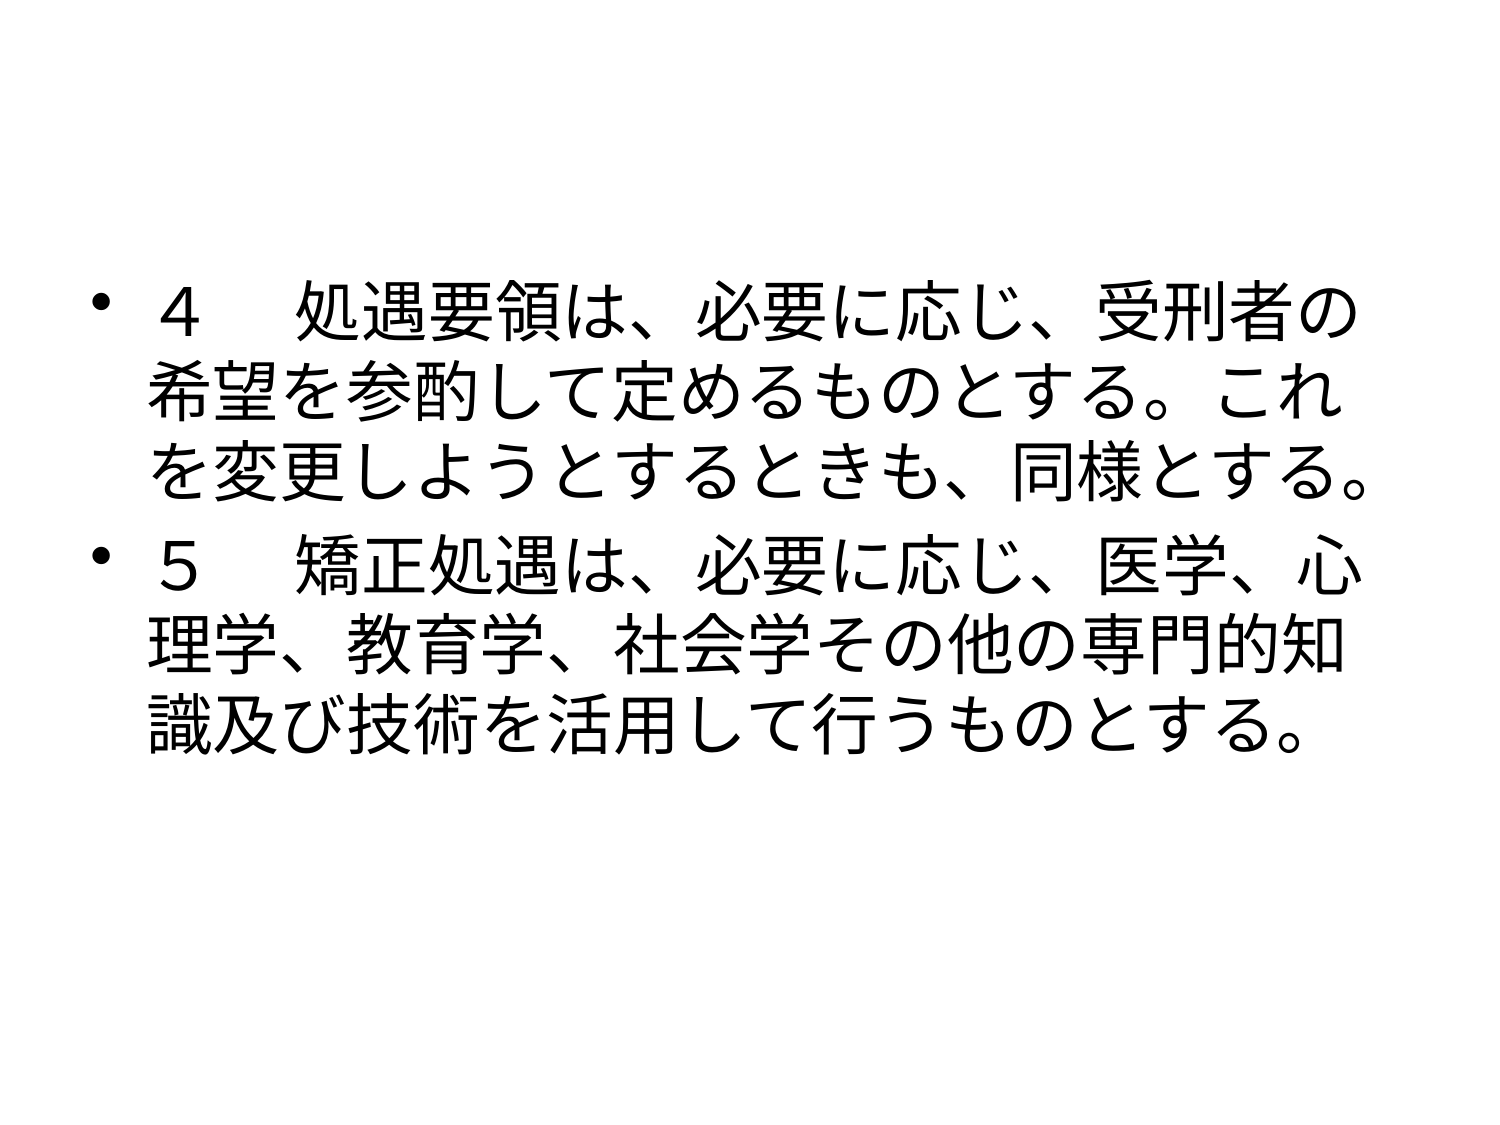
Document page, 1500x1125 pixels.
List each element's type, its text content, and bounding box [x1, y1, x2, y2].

list ４ 処遇要領は、必要に応じ、受刑者の希望を参酌して定めるものとする。これを変更しようとするときも、同様とする。 ５ 矯正処遇は、必要に応じ、医学、心理学、教育学、社会学その他の専門的知識及び技術を活用して行うものとする。 [74, 262, 1426, 1006]
